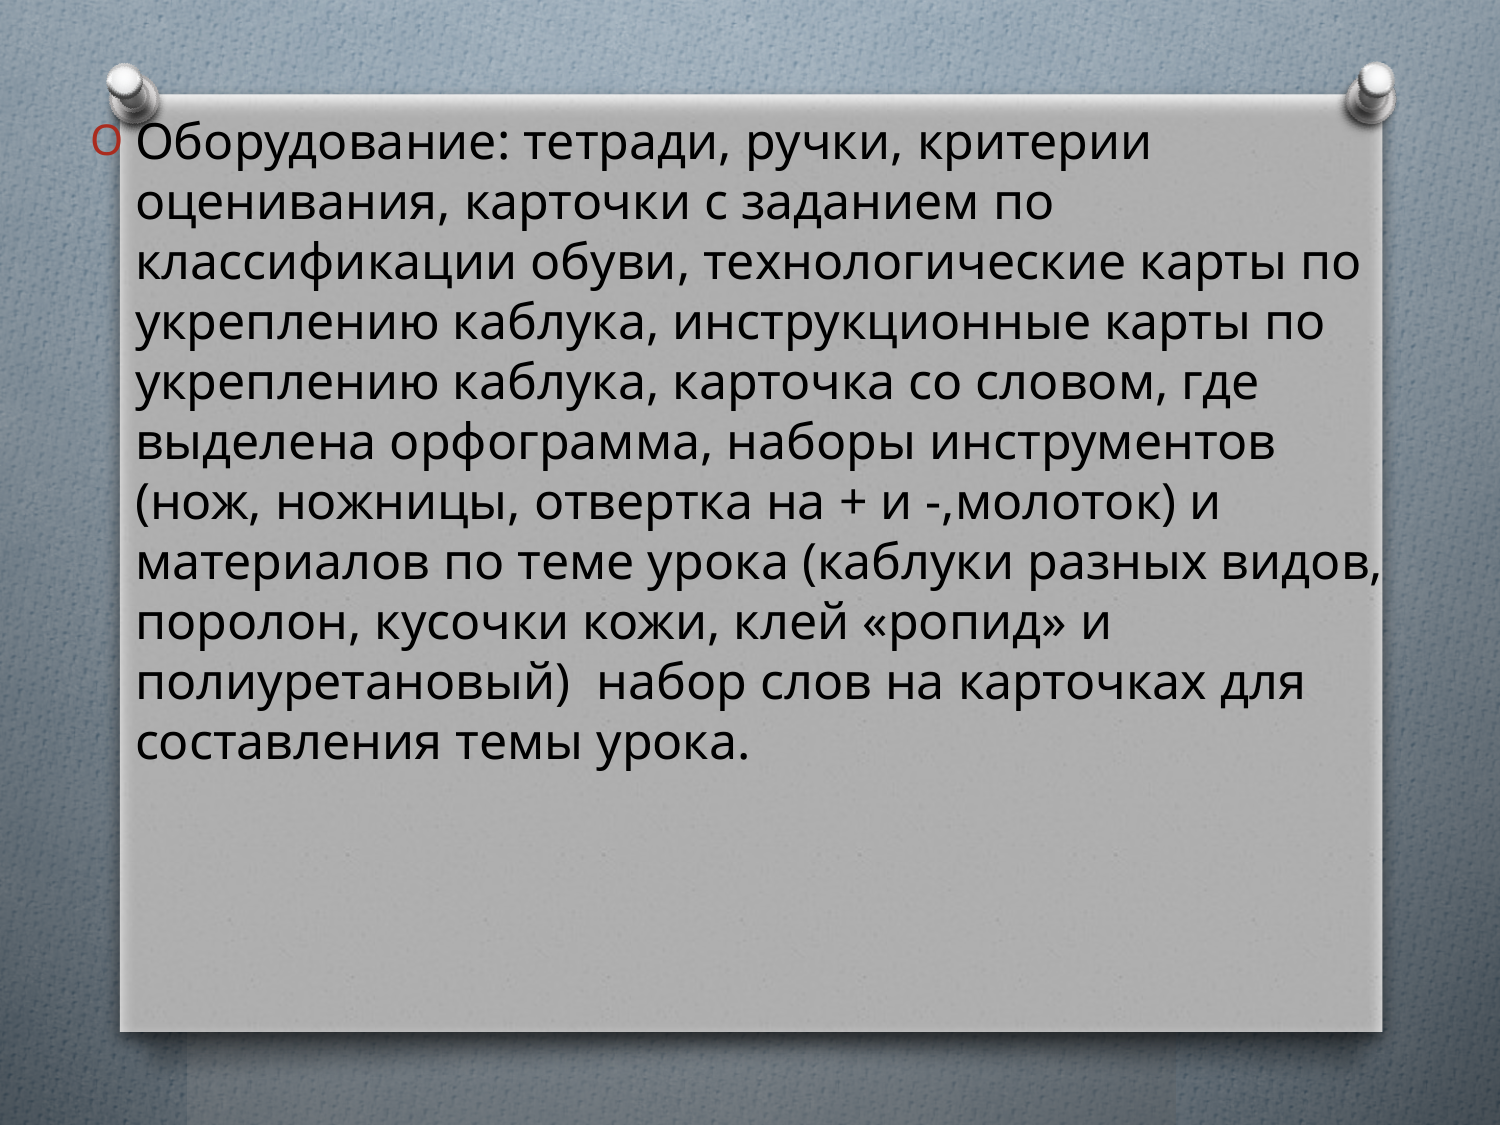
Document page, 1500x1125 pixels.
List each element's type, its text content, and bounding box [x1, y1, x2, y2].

list Оборудование: тетради, ручки, критерии оценивания, карточки с заданием по классификации обуви, технологические карты по укреплению каблука, инструкционные карты по укреплению каблука, карточка со словом, где выделена орфограмма, наборы инструментов (нож, ножницы, отвертка на + и -,молоток) и материалов по теме урока (каблуки разных видов, поролон, кусочки кожи, клей «ропид» и полиуретановый) набор слов на карточках для составления темы урока. [75, 101, 1425, 1005]
picture [1317, 35, 1439, 127]
picture [81, 29, 198, 101]
